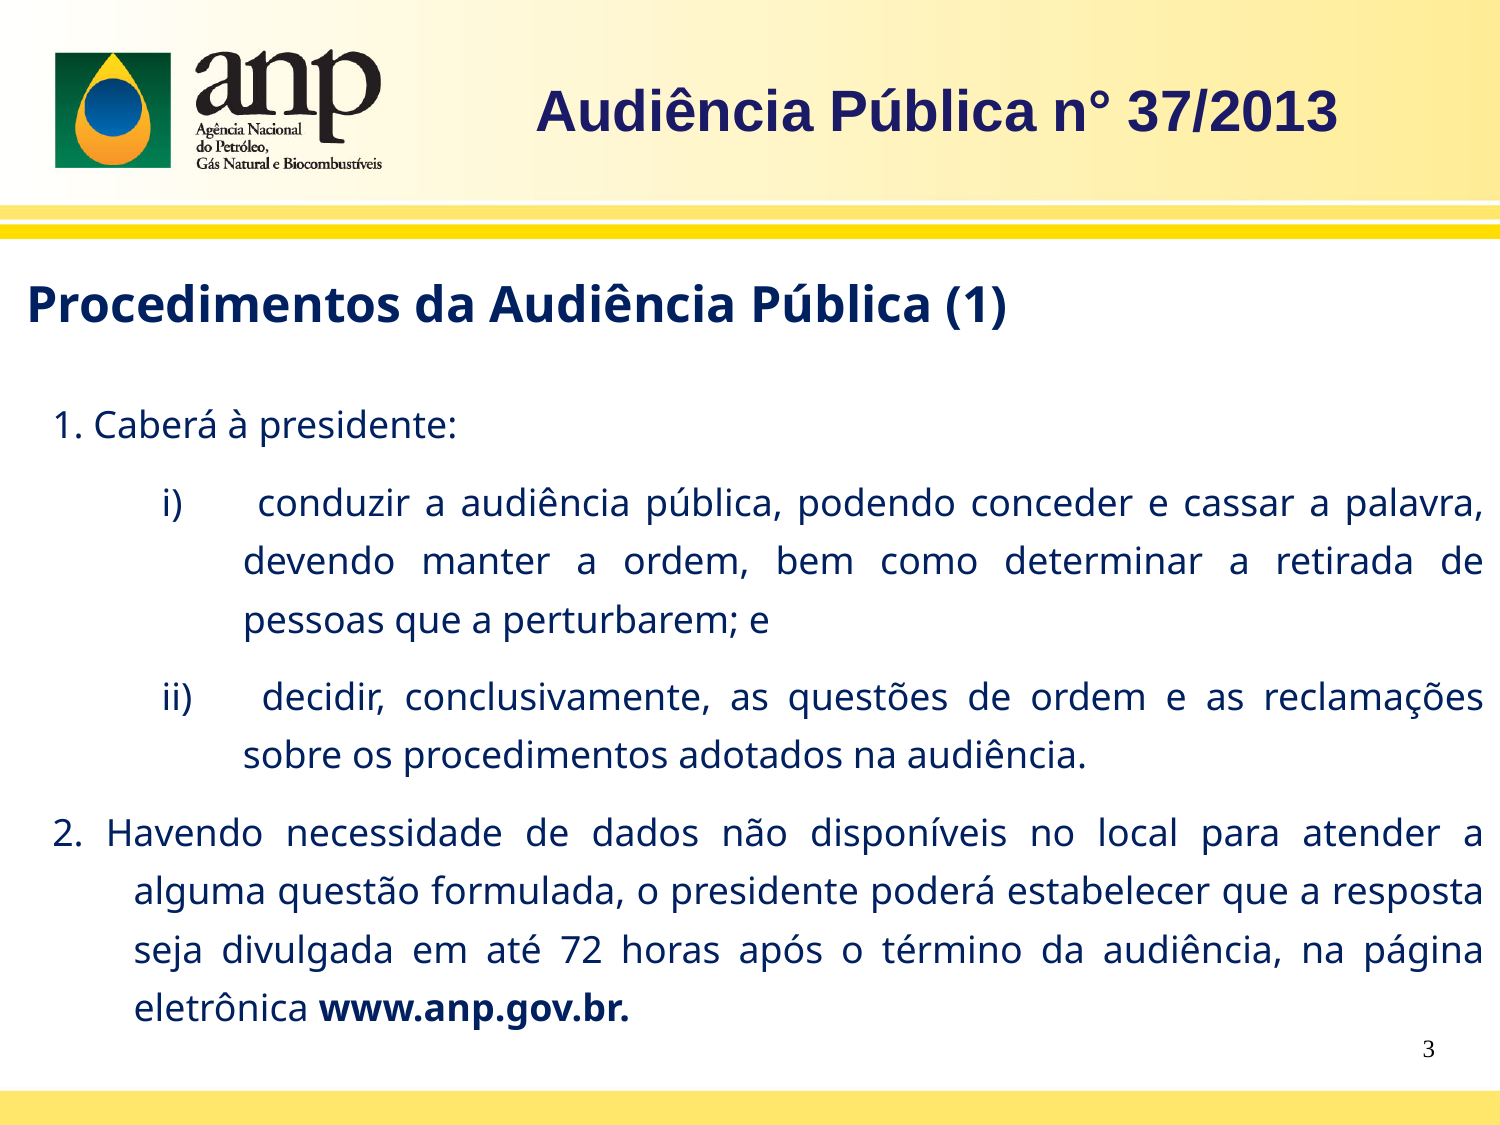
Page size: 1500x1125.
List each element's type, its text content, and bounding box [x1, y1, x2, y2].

text_box Procedimentos da Audiência Pública (1) [11, 264, 1207, 340]
text_box Audiência Pública n° 37/2013 [480, 65, 1395, 151]
picture [0, 0, 1500, 1125]
text_box 1. Caberá à presidente: conduzir a audiência pública, podendo conceder e cassar a palavra, devendo manter a ordem, bem como determinar a retirada de pessoas que a perturbarem; e decidir, conclusivamente, as questões de ordem e as reclamações sobre os procedimentos adotados na audiência. 2. Havendo necessidade de dados não disponíveis no local para atender a alguma questão formulada, o presidente poderá estabelecer que a resposta seja divulgada em até 72 horas após o término da audiência, na página eletrônica www.anp.gov.br. [37, 380, 1500, 1037]
